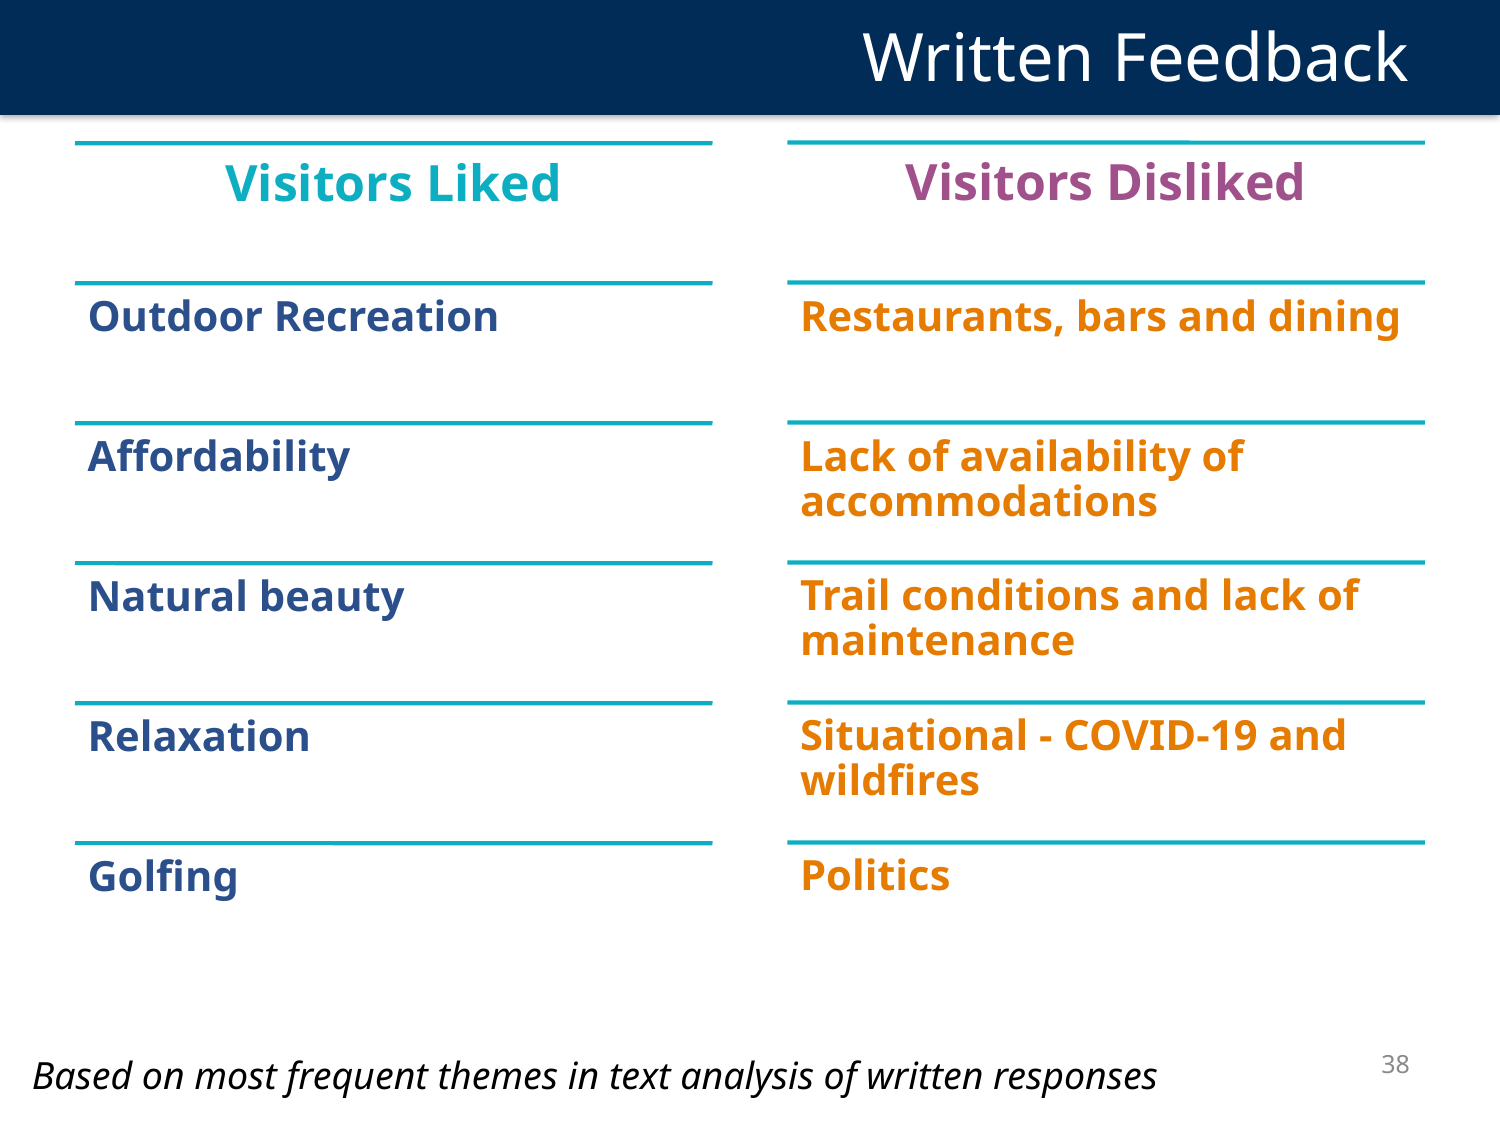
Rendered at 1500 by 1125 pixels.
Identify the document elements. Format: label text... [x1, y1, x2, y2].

subtitle Written Feedback [75, 7, 1425, 115]
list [74, 142, 713, 984]
text_box Based on most frequent themes in text analysis of written responses [17, 1044, 1345, 1105]
slide_number 38 [1345, 1044, 1425, 1088]
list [787, 141, 1426, 984]
